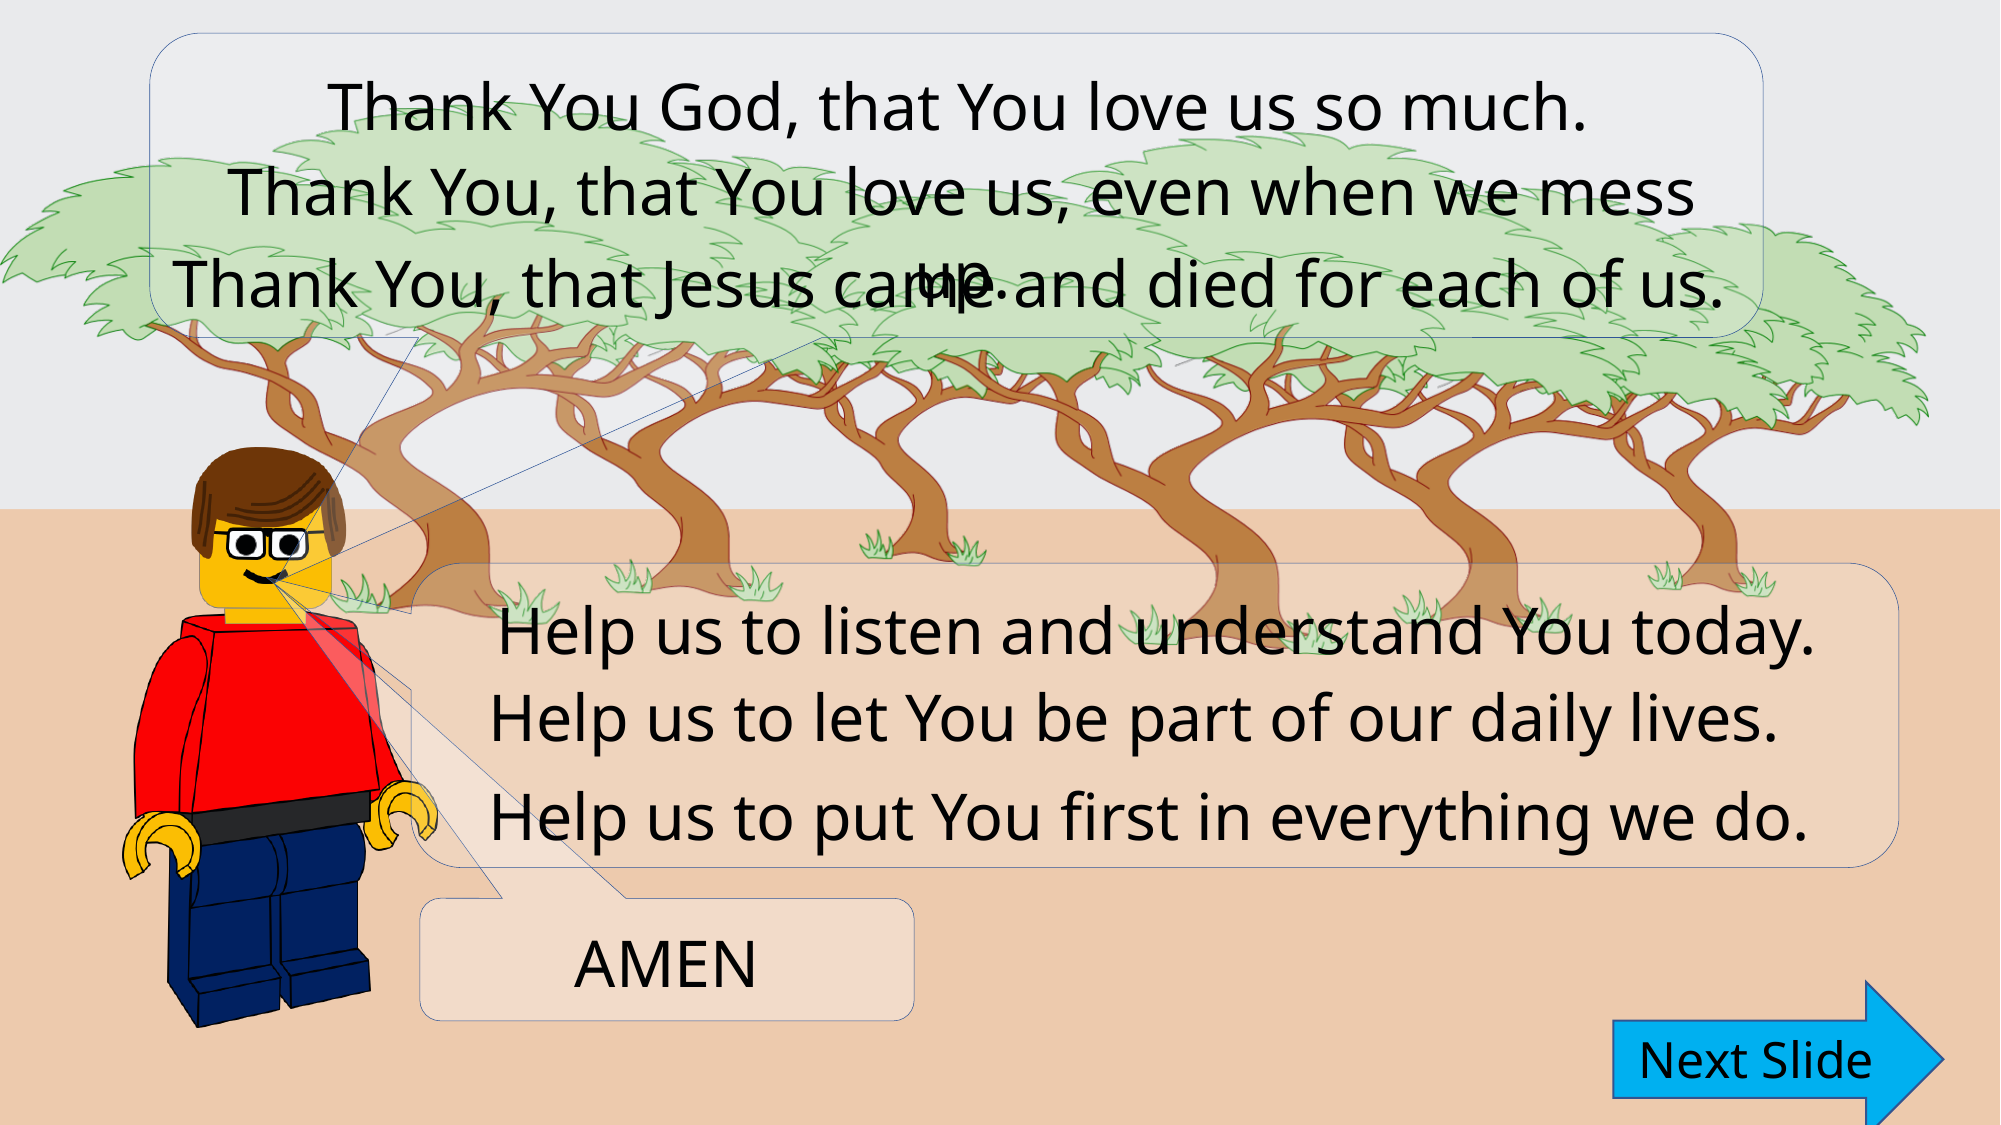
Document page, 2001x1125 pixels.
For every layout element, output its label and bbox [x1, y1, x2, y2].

text_box [1613, 981, 1944, 1125]
picture [122, 447, 438, 1028]
text_box [419, 898, 915, 1021]
text_box [0, 0, 2000, 1125]
text_box [149, 33, 1764, 338]
text_box [411, 563, 1899, 868]
